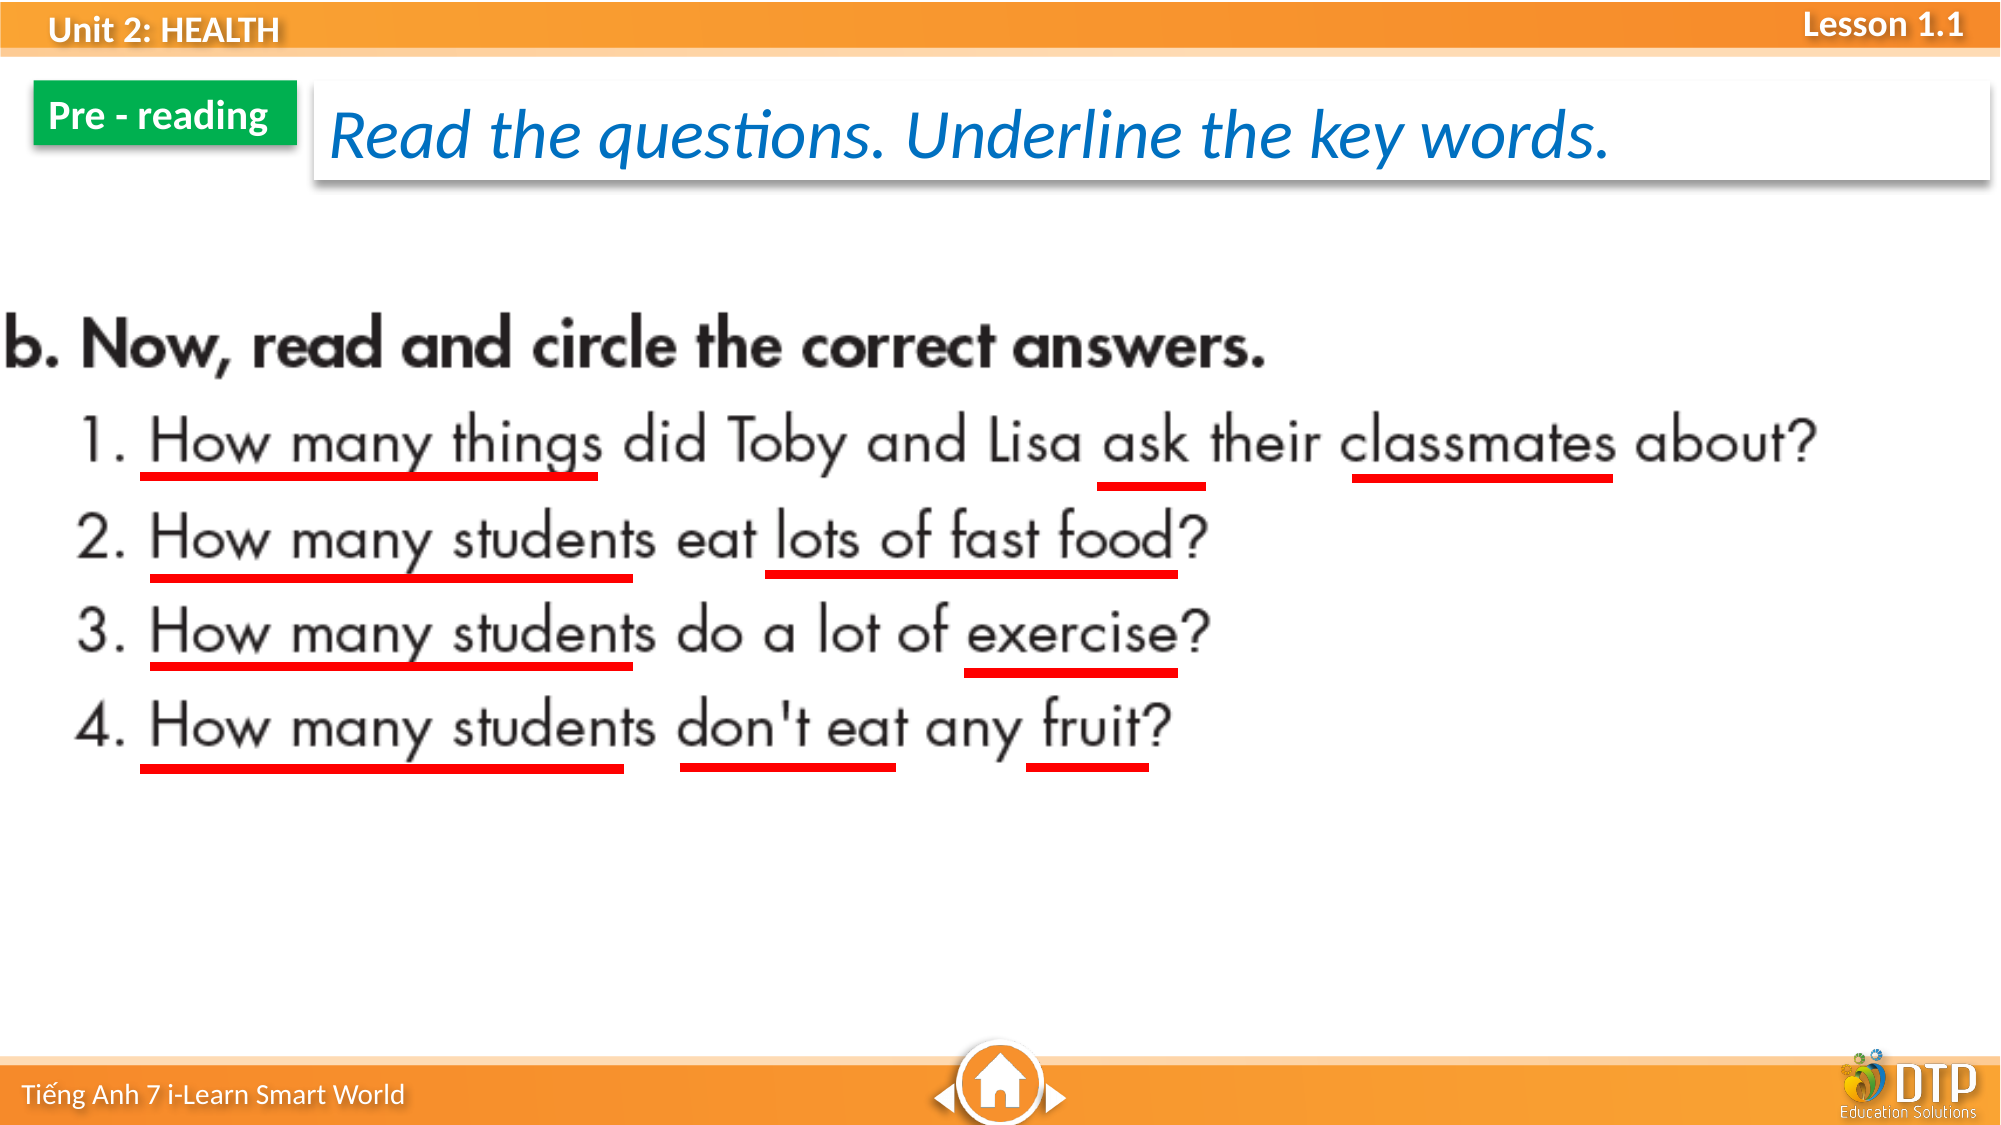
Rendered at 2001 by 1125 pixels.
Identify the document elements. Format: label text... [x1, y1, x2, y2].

picture [0, 2, 2001, 1125]
text_box Pre - reading [33, 80, 297, 146]
text_box Read the questions. Underline the key words. [313, 80, 1991, 180]
